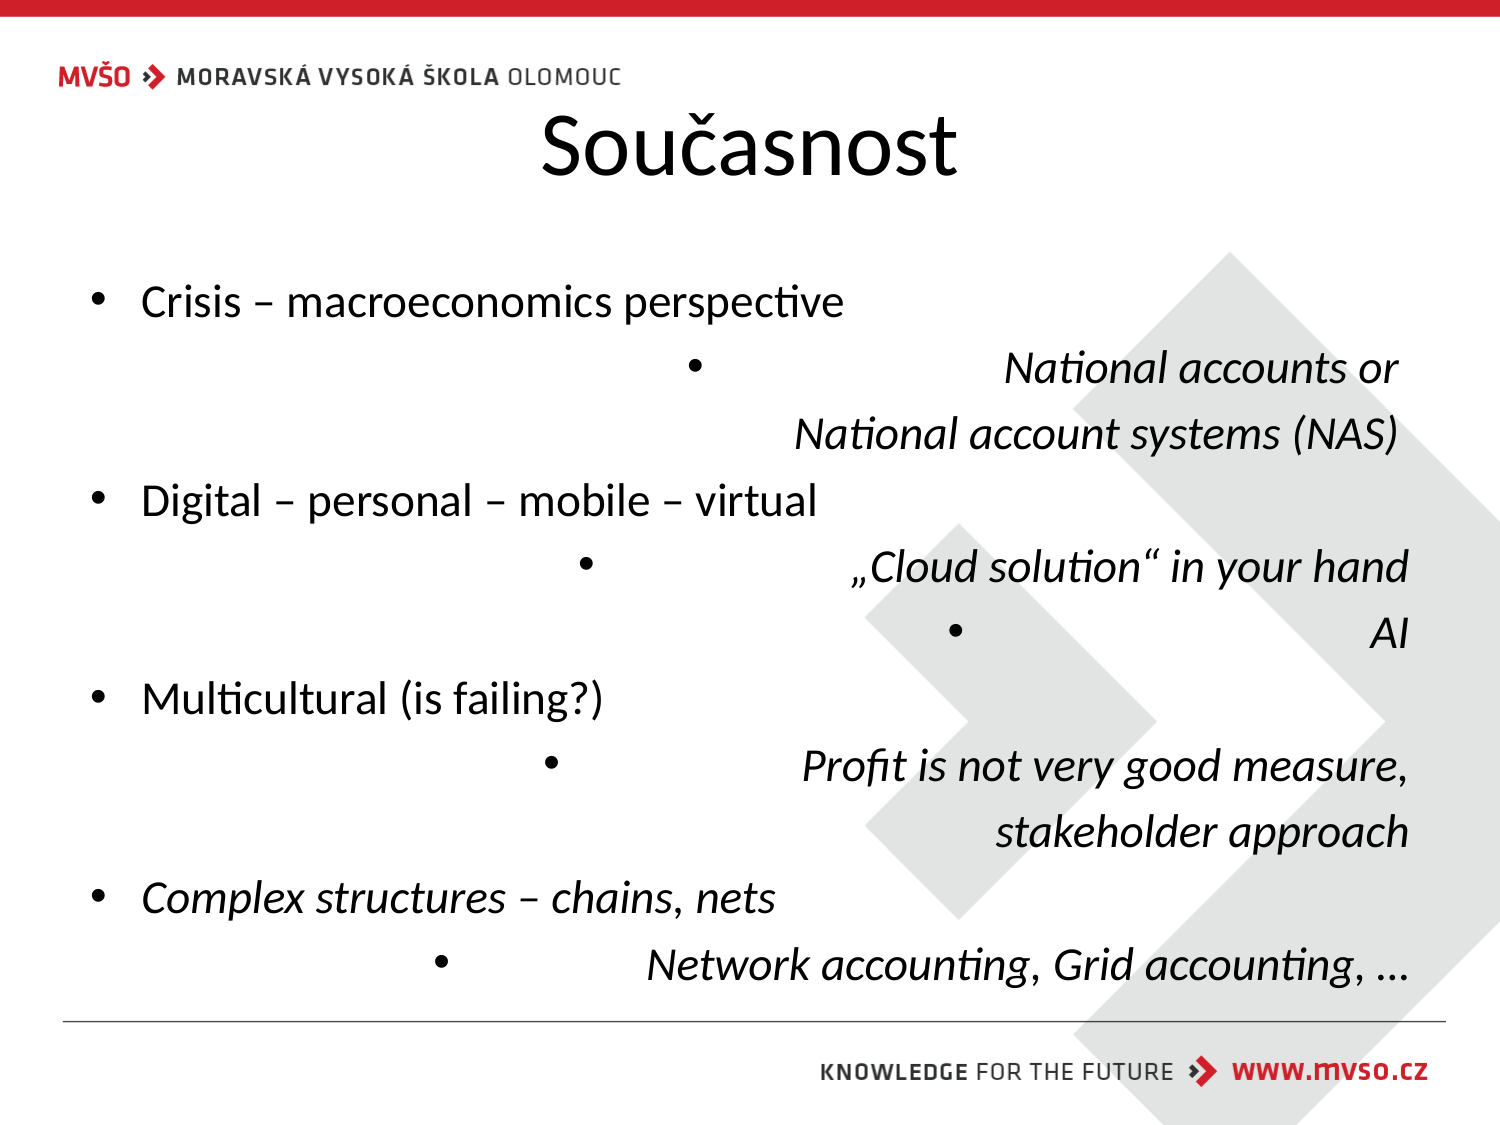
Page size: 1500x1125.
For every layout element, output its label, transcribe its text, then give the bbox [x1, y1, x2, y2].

title Současnost [75, 45, 1425, 233]
list Crisis – macroeconomics perspective National accounts or National account systems (NAS) Digital – personal – mobile – virtual „Cloud solution“ in your hand AI Multicultural (is failing?) Profit is not very good measure, stakeholder approach Complex structures – chains, nets Network accounting, Grid accounting, … [75, 262, 1425, 1005]
picture [0, 0, 1500, 1125]
